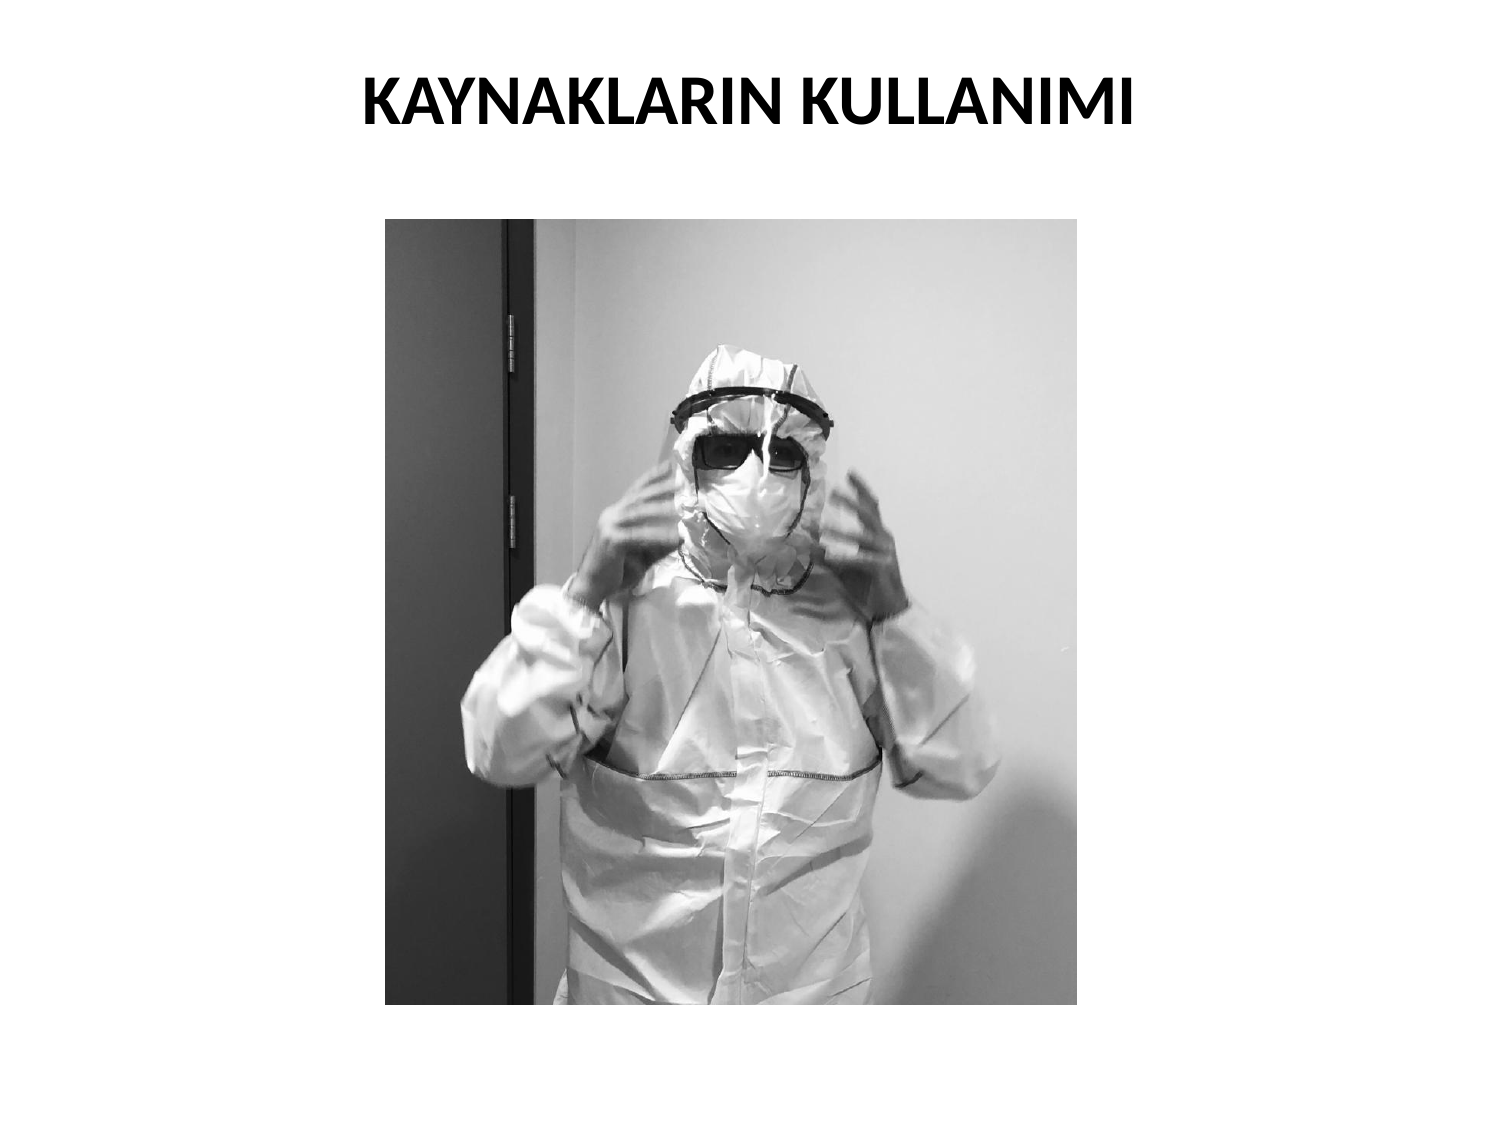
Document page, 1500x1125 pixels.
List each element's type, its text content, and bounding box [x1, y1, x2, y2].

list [385, 219, 1078, 1006]
title KAYNAKLARIN KULLANIMI [75, 45, 1425, 233]
